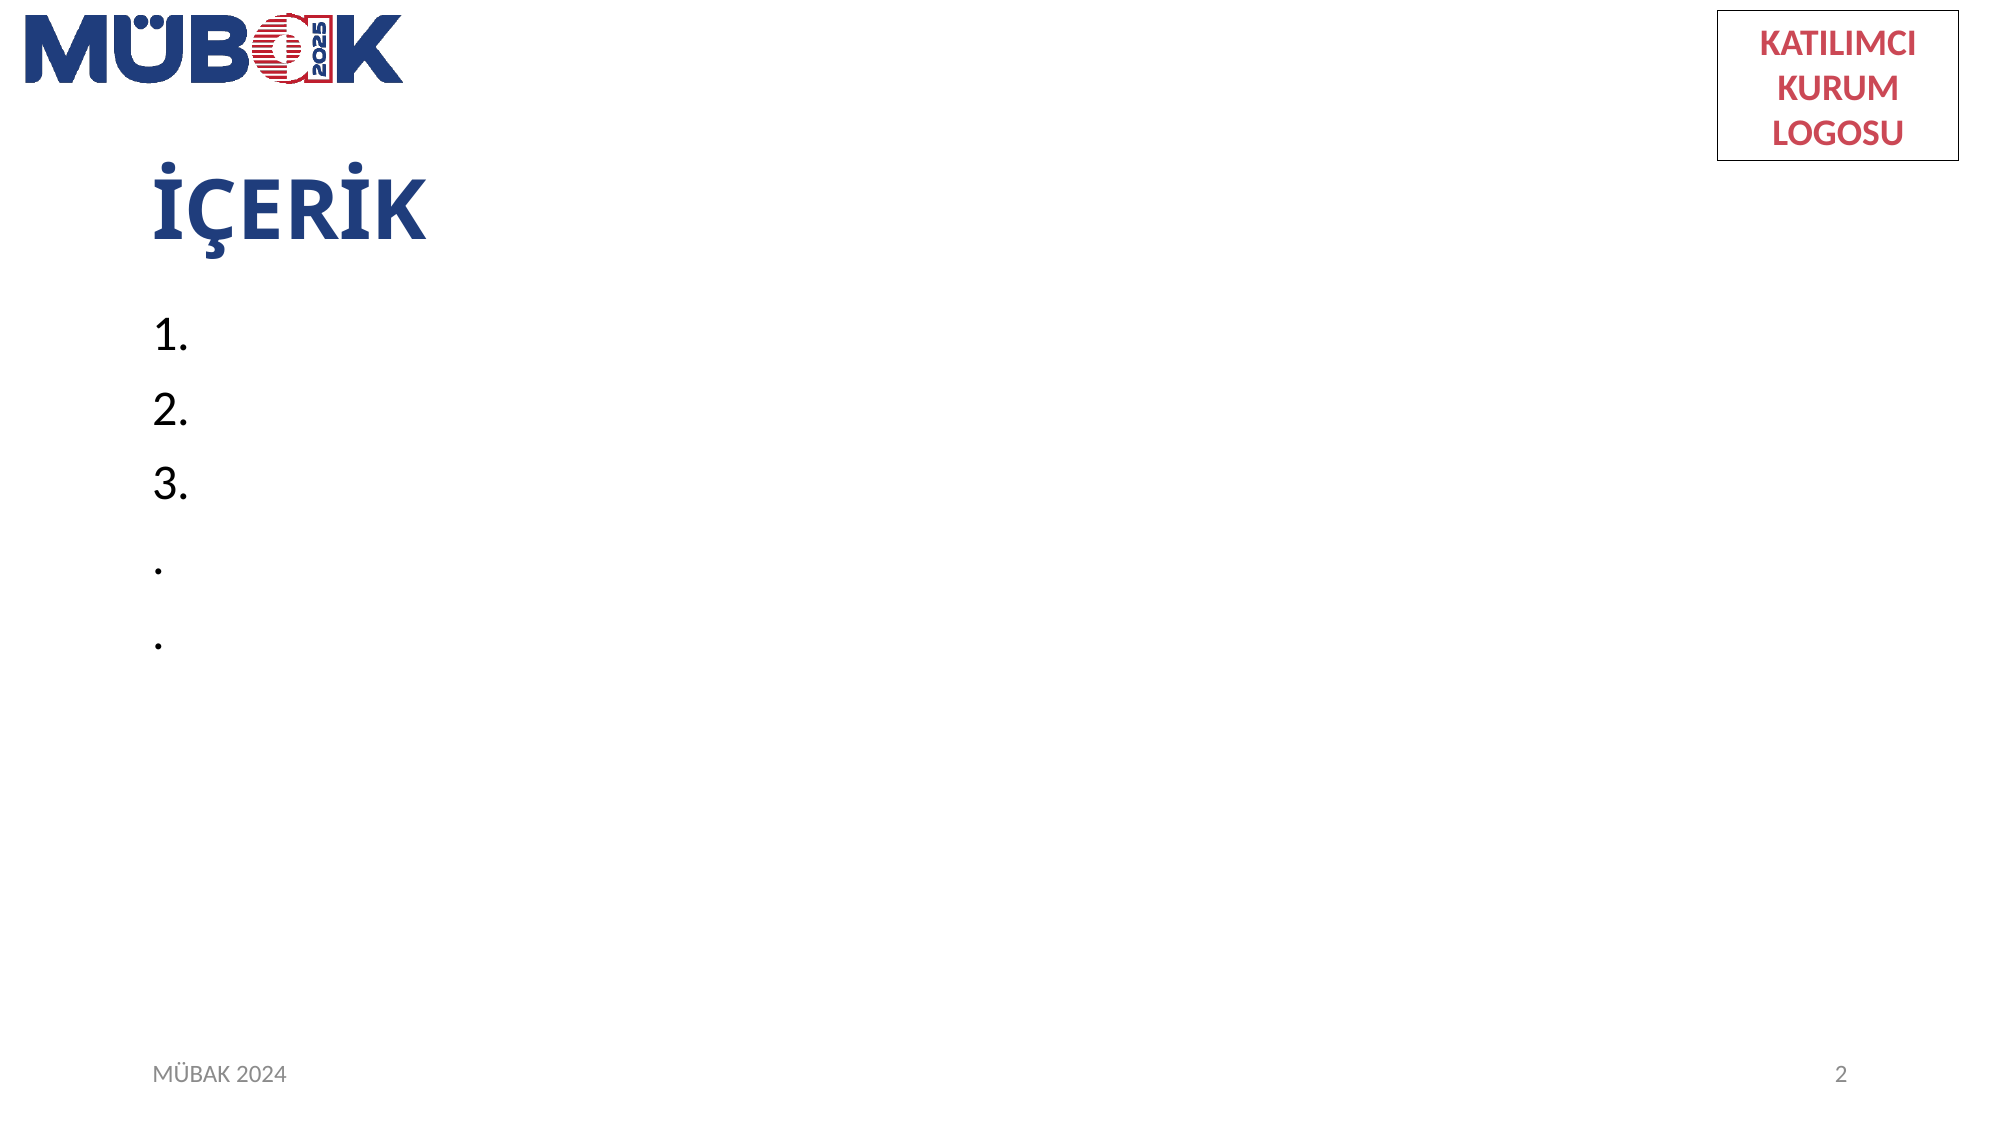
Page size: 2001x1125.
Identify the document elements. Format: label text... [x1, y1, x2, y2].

slide_number MÜBAK 2024 [137, 1042, 588, 1103]
picture [23, 13, 405, 84]
list 1. 2. 3. . . [137, 299, 1863, 1014]
title İÇERİK [137, 148, 1863, 278]
text_box KATILIMCI KURUM LOGOSU [1717, 10, 1959, 161]
slide_number 2 [1412, 1042, 1863, 1103]
